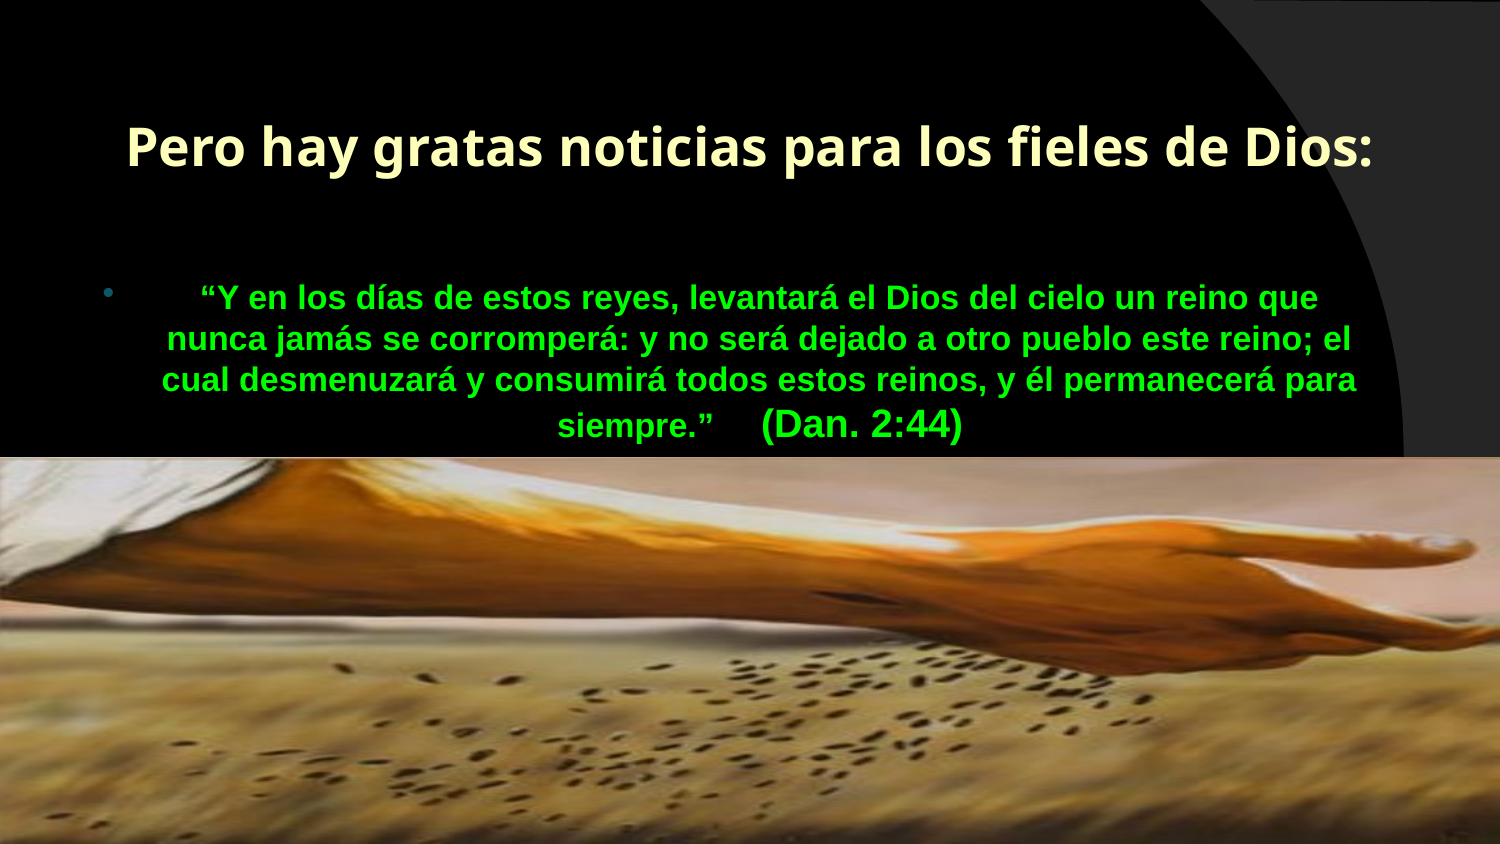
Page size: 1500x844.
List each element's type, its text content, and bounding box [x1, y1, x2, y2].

title Pero hay gratas noticias para los fieles de Dios: [112, 75, 1388, 216]
list “Y en los días de estos reyes, levantará el Dios del cielo un reino que nunca jamás se corromperá: y no será dejado a otro pueblo este reino; el cual desmenuzará y consumirá todos estos reinos, y él permanecerá para siempre.” (Dan. 2:44) [76, 268, 1377, 449]
picture [0, 456, 1500, 844]
